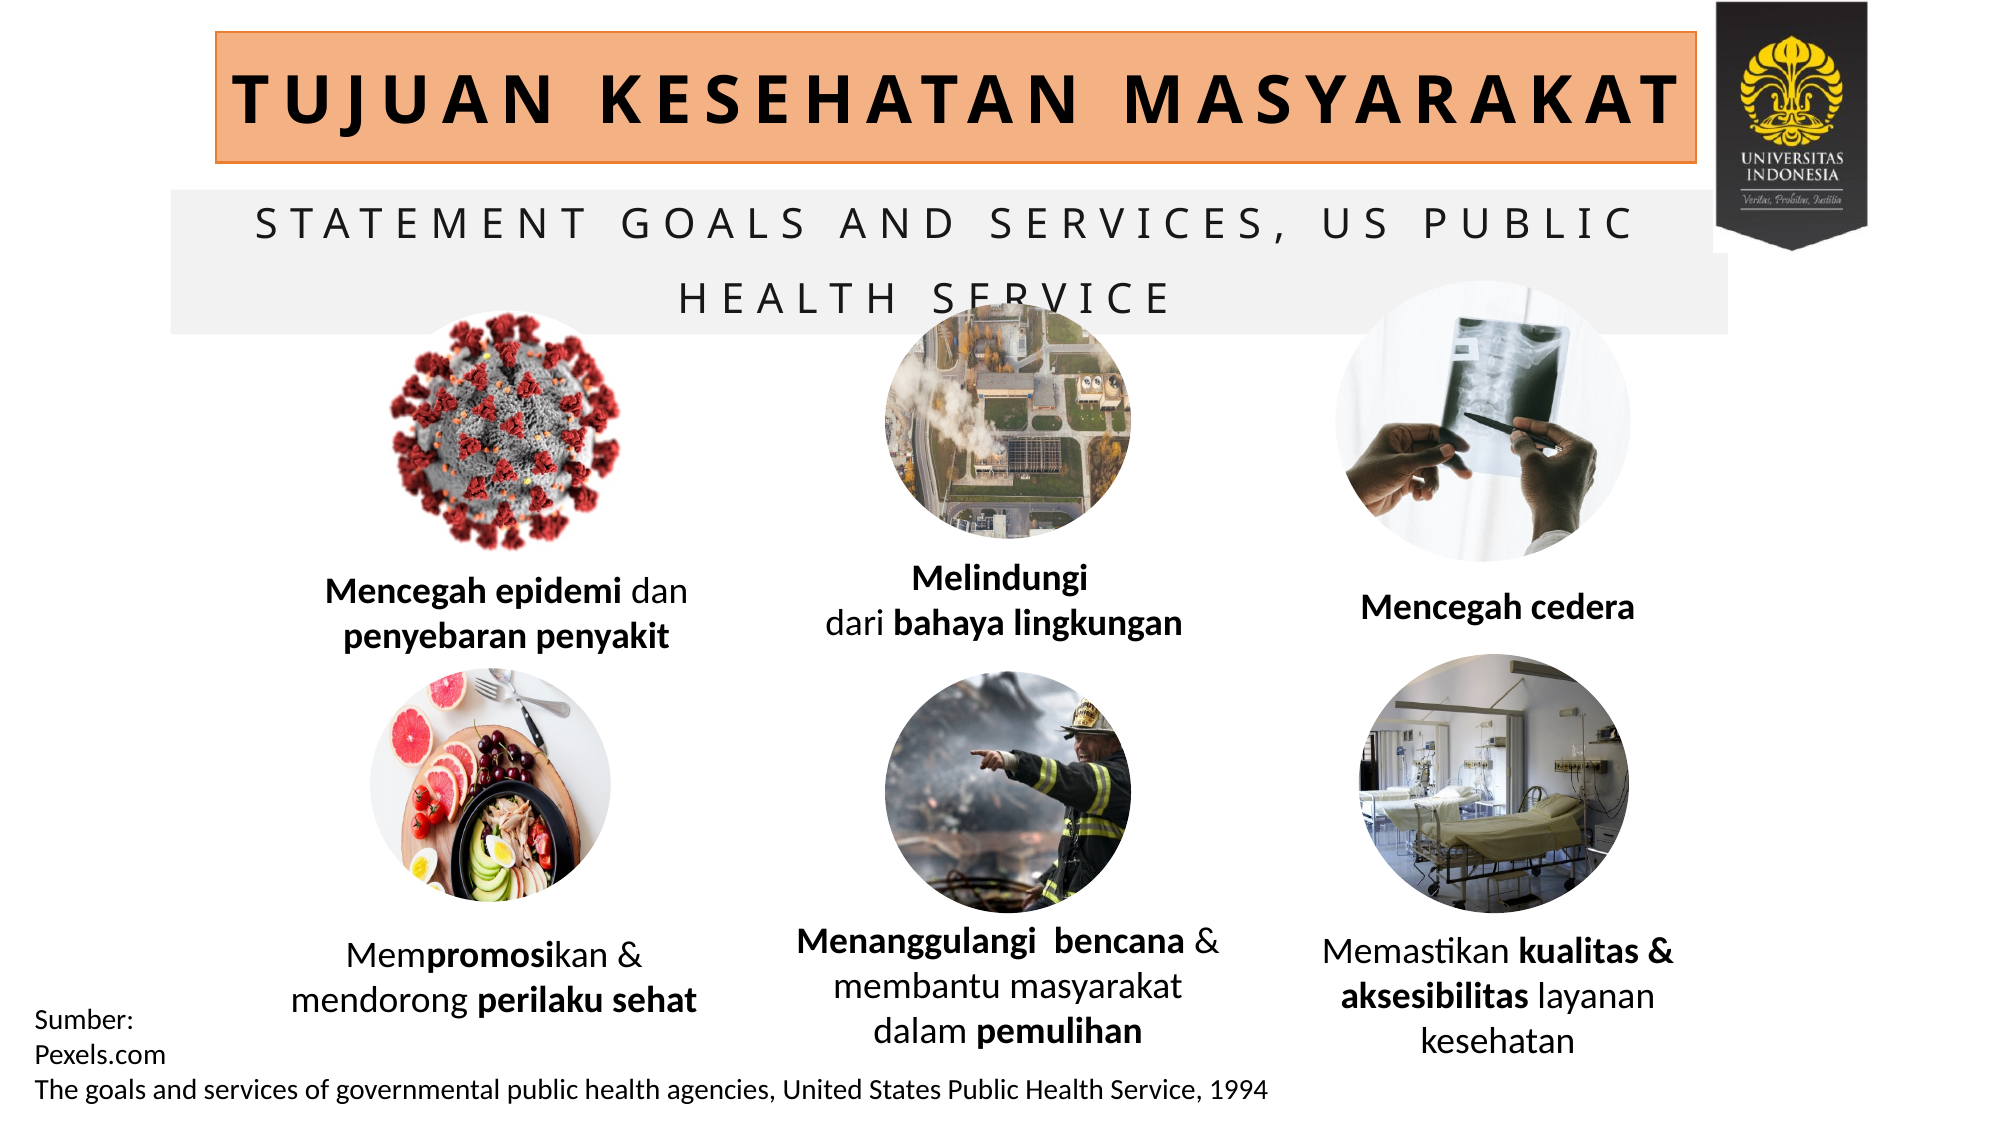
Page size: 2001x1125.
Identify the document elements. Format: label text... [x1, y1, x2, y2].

text_box Memastikan kualitas & aksesibilitas layanan kesehatan [1267, 918, 1729, 992]
picture [378, 310, 635, 559]
picture [1358, 654, 1630, 914]
text_box Menanggulangi bencana & membantu masyarakat dalam pemulihan [777, 908, 1239, 992]
picture [884, 671, 1132, 914]
picture [884, 303, 1132, 539]
picture [1713, 0, 1870, 253]
text_box Sumber: Pexels.com The goals and services of governmental public health agencies, United States Public Health Service, 1994 [19, 992, 1981, 1125]
picture [1335, 280, 1631, 562]
picture [370, 668, 611, 902]
text_box Melindungi dari bahaya lingkungan [774, 545, 1235, 650]
text_box Mempromosikan & mendorong perilaku sehat [263, 922, 725, 992]
text_box Mencegah epidemi dan penyebaran penyakit [276, 558, 737, 664]
text_box TUJUAN KESEHATAN MASYARAKAT [215, 31, 1697, 164]
text_box Mencegah cedera [1335, 574, 1661, 634]
text_box STATEMENT GOALS AND SERVICES, US PUBLIC HEALTH SERVICE [170, 189, 1729, 335]
